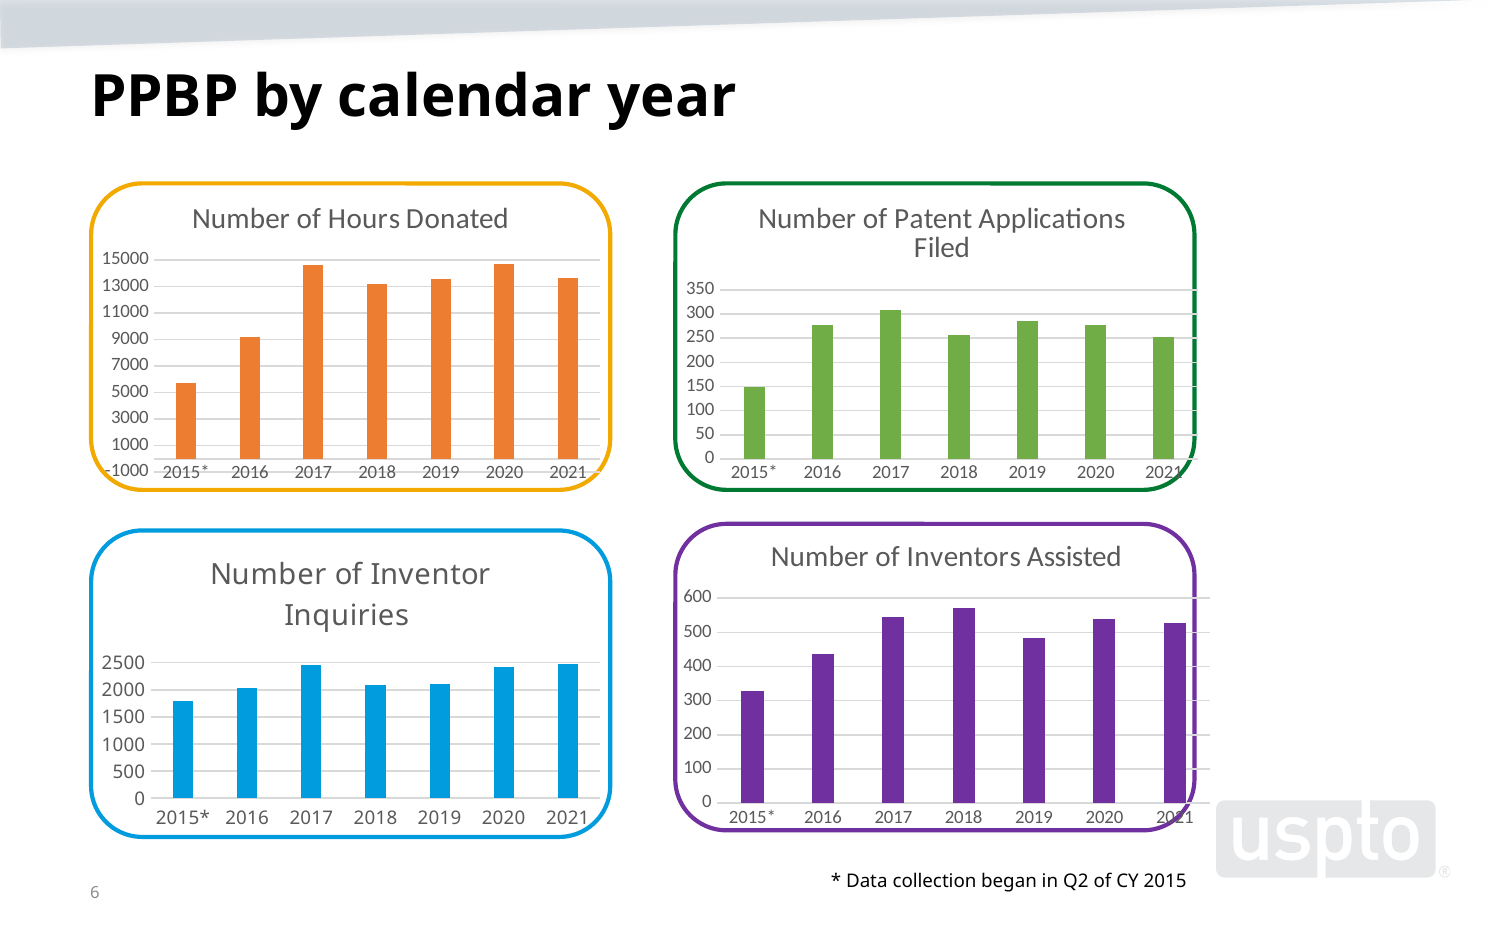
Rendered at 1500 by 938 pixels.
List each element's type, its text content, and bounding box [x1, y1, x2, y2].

chart [675, 183, 1209, 491]
chart [90, 530, 611, 838]
title PPBP by calendar year [75, 50, 1425, 207]
slide_number 6 [75, 868, 413, 919]
chart [90, 183, 611, 491]
text_box * Data collection began in Q2 of CY 2015 [816, 861, 1224, 899]
chart [672, 520, 1222, 835]
